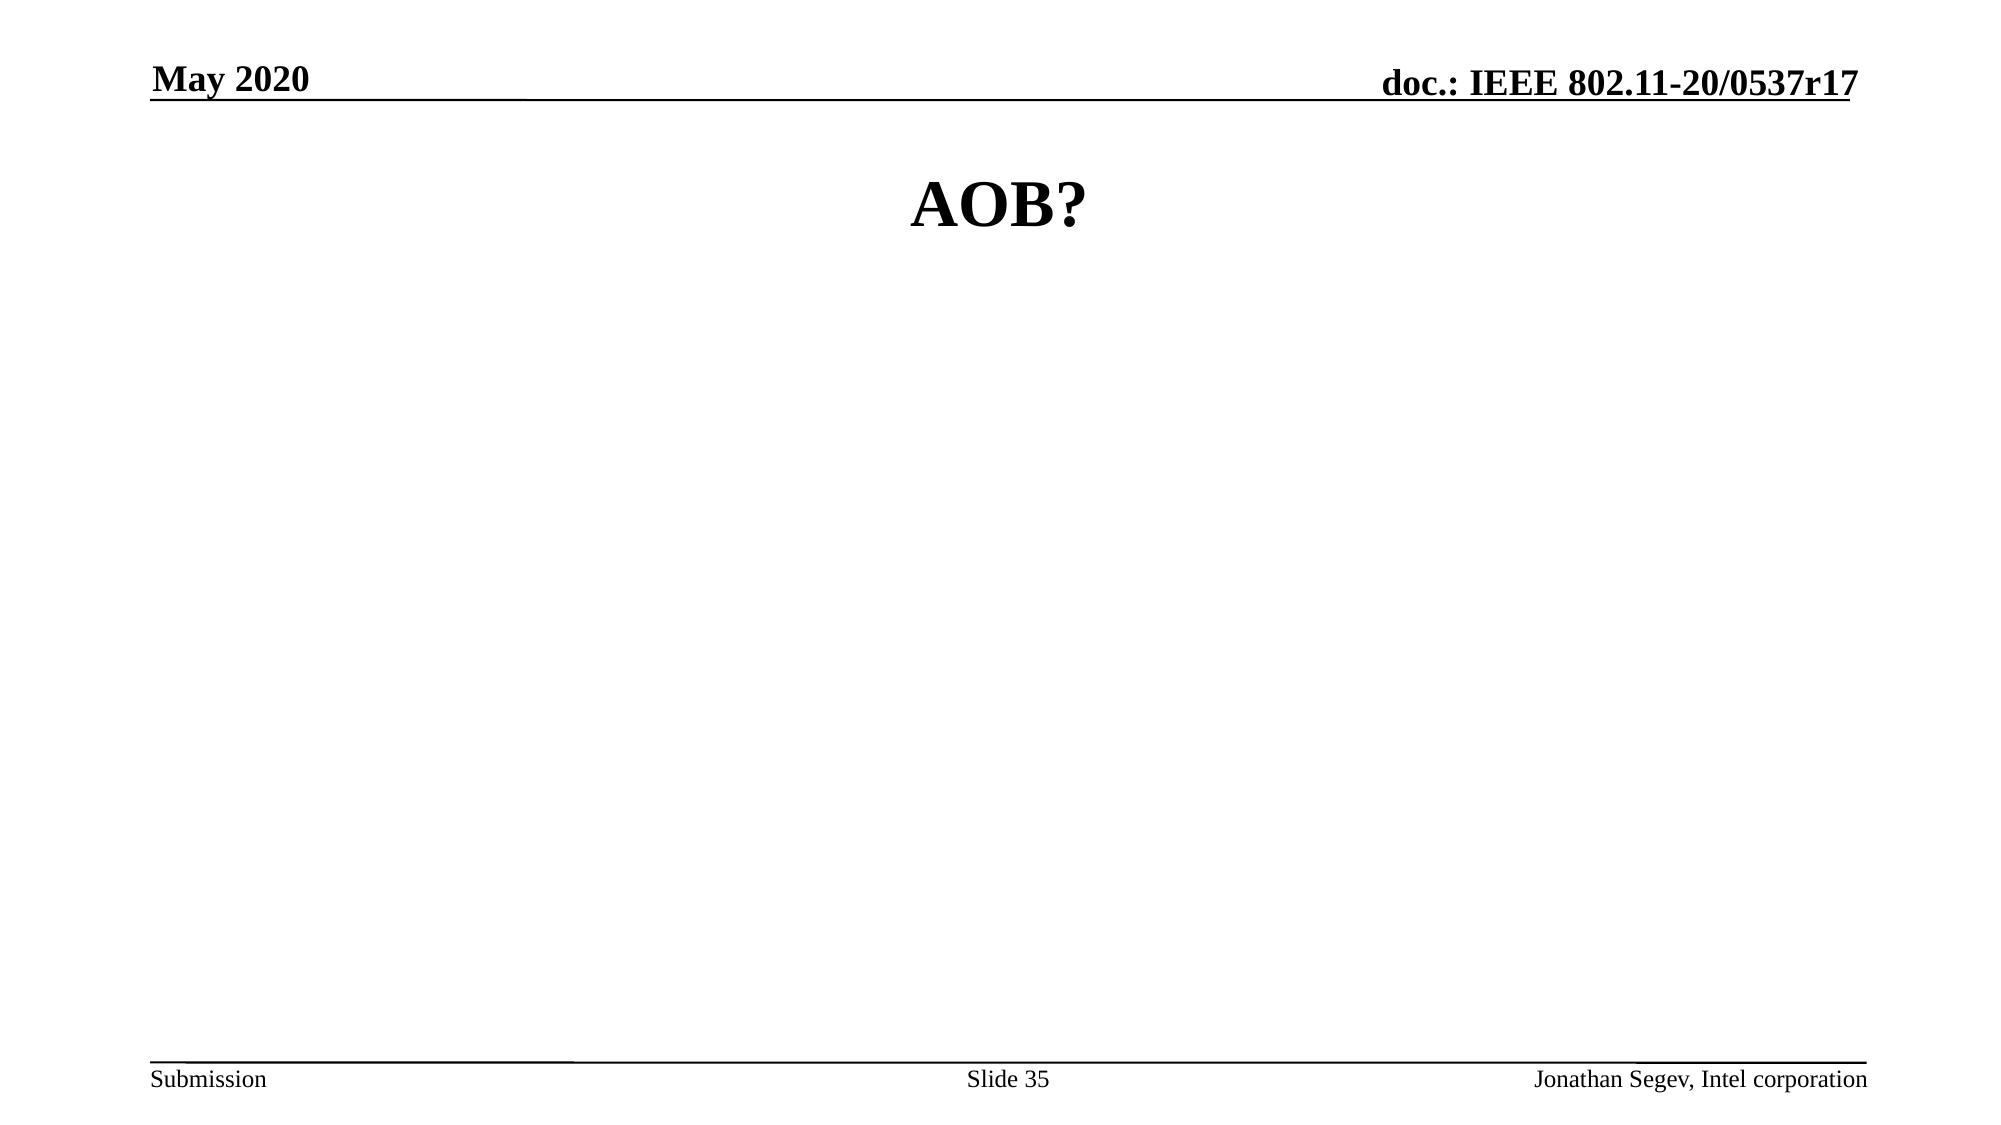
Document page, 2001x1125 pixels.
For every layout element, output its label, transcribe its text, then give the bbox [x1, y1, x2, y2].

footer Jonathan Segev, Intel corporation [1171, 1061, 1869, 1093]
title AOB? [149, 112, 1850, 288]
slide_number Slide 35 [950, 1061, 1067, 1123]
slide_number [152, 54, 563, 100]
